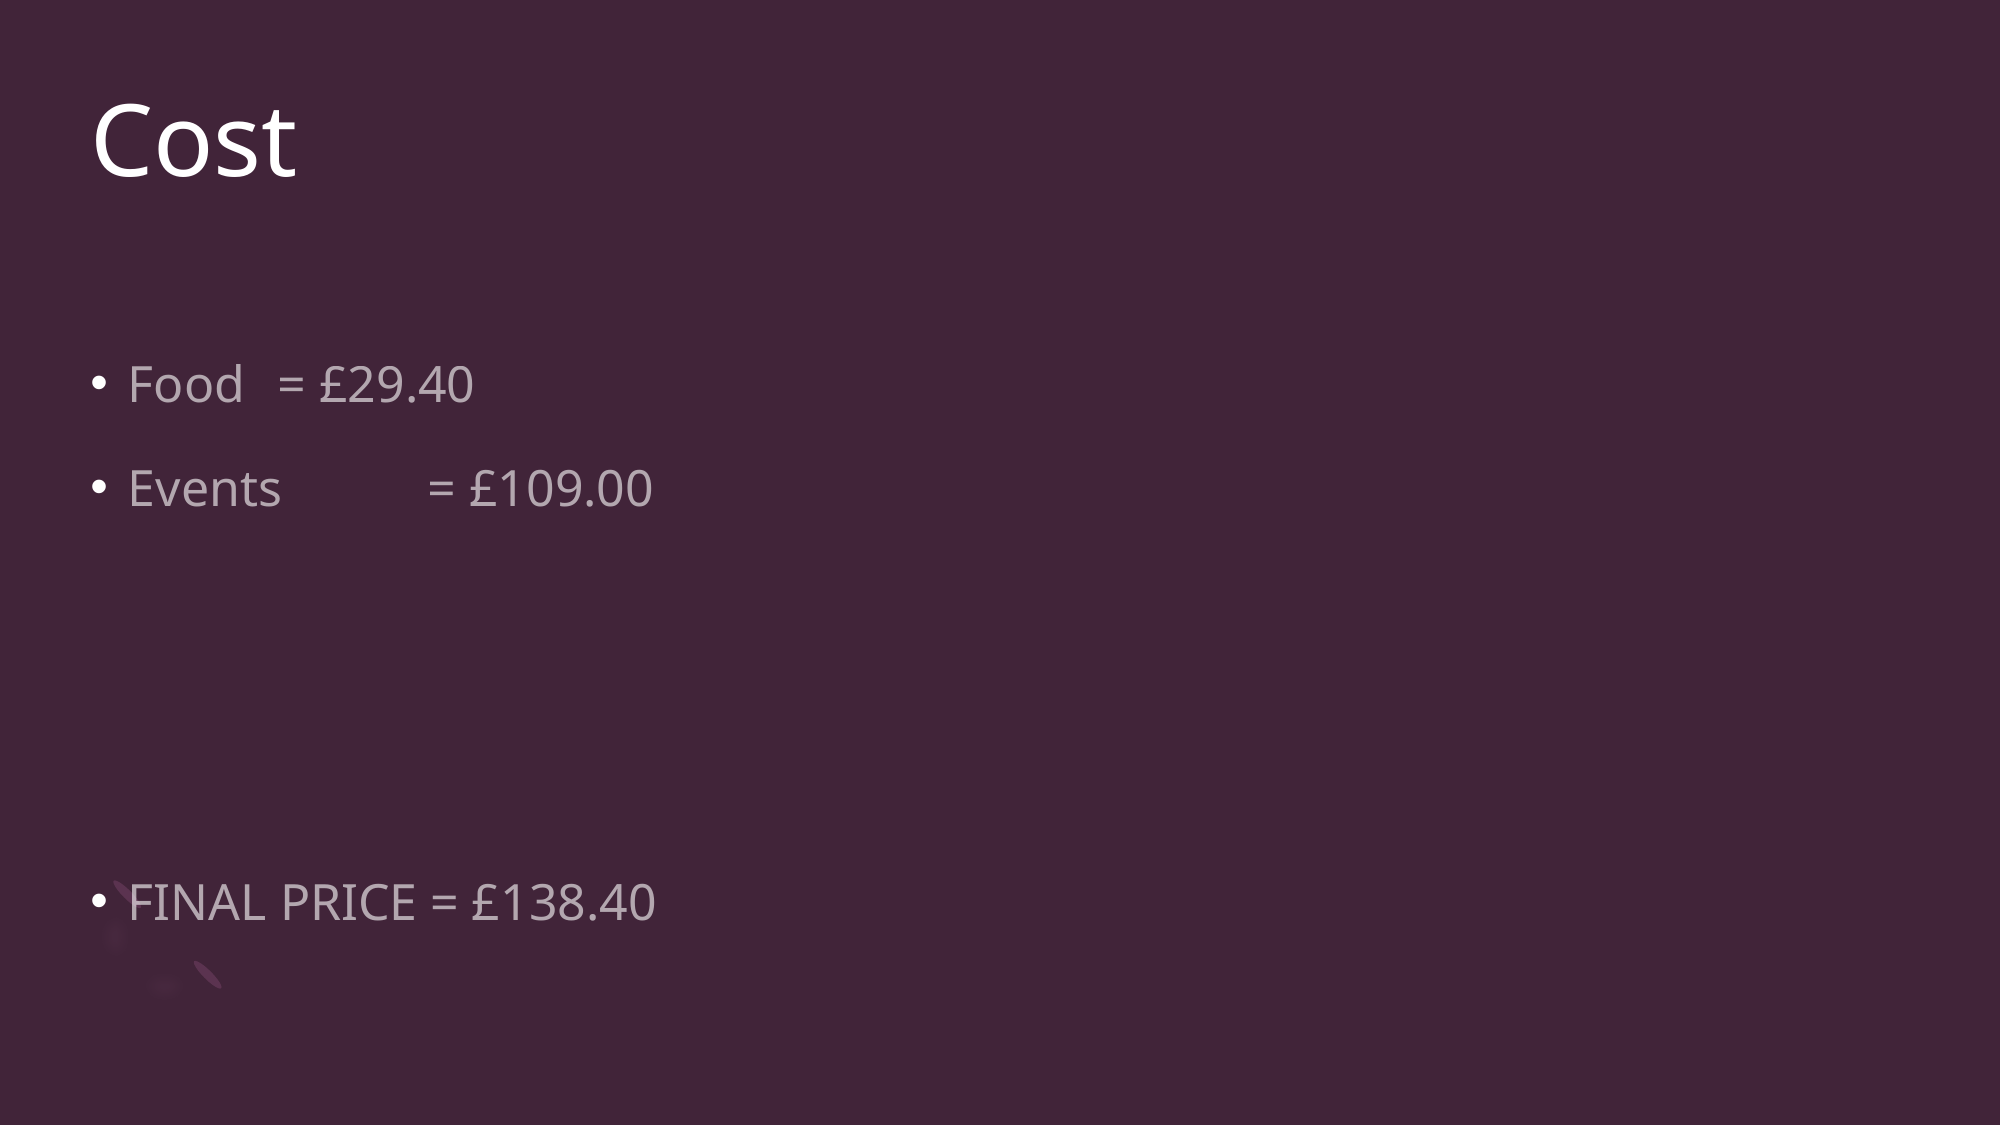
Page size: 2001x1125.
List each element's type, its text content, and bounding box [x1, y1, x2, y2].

list Food = £29.40 Events = £109.00 FINAL PRICE = £138.40 [90, 346, 1910, 1000]
title Cost [90, 90, 1910, 309]
